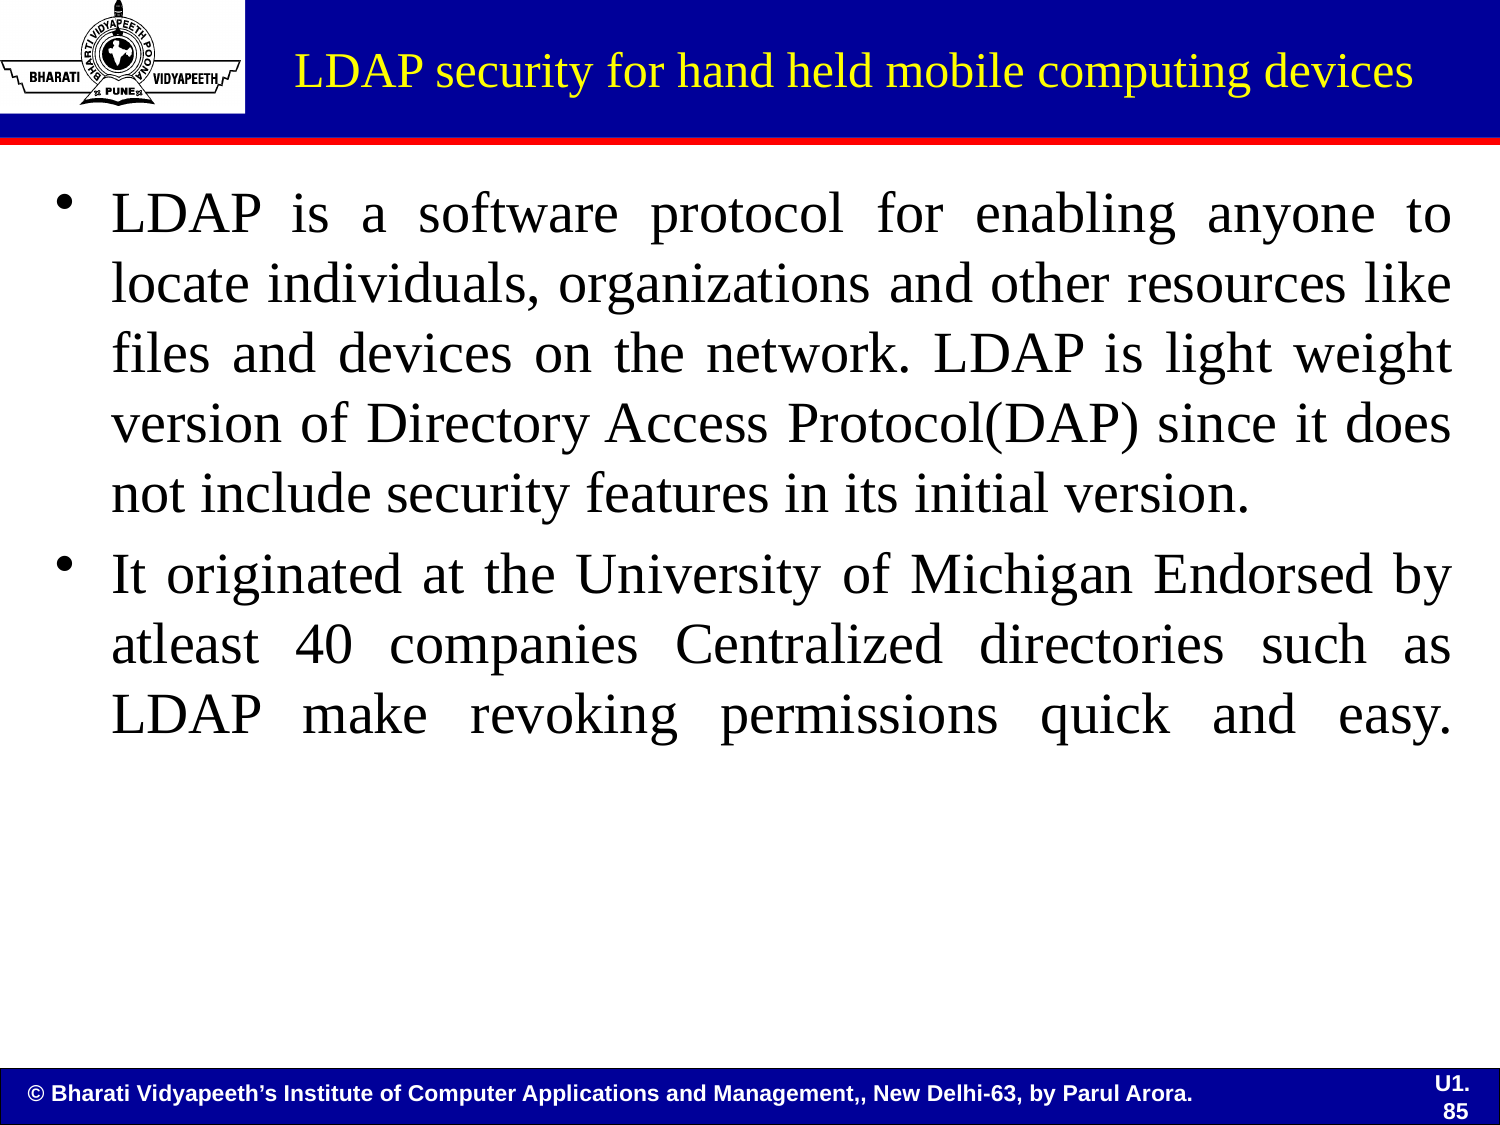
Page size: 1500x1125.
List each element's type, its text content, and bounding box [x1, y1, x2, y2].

title LDAP security for hand held mobile computing devices [179, 29, 1500, 218]
picture [0, 0, 241, 106]
list LDAP is a software protocol for enabling anyone to locate individuals, organizations and other resources like files and devices on the network. LDAP is light weight version of Directory Access Protocol(DAP) since it does not include security features in its initial version. It originated at the University of Michigan Endorsed by atleast 40 companies Centralized directories such as LDAP make revoking permissions quick and easy. [39, 166, 1469, 1024]
